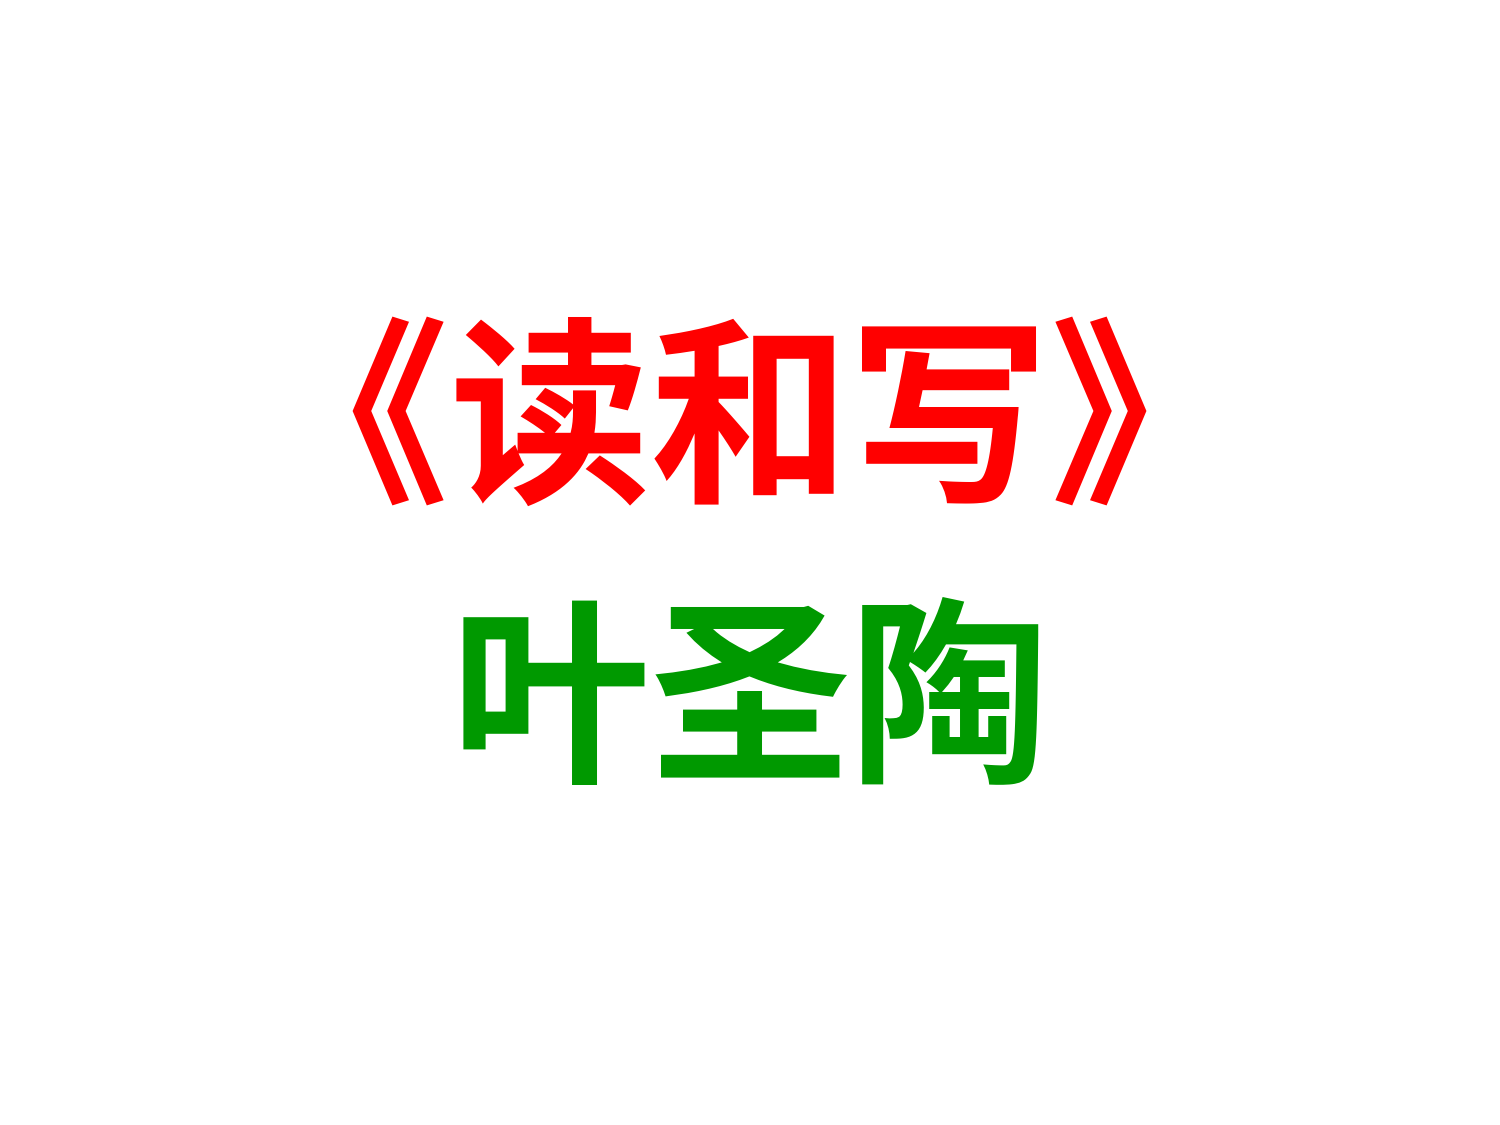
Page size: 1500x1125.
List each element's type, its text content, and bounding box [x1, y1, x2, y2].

list 《读和写》 叶圣陶 [0, 0, 1500, 1125]
